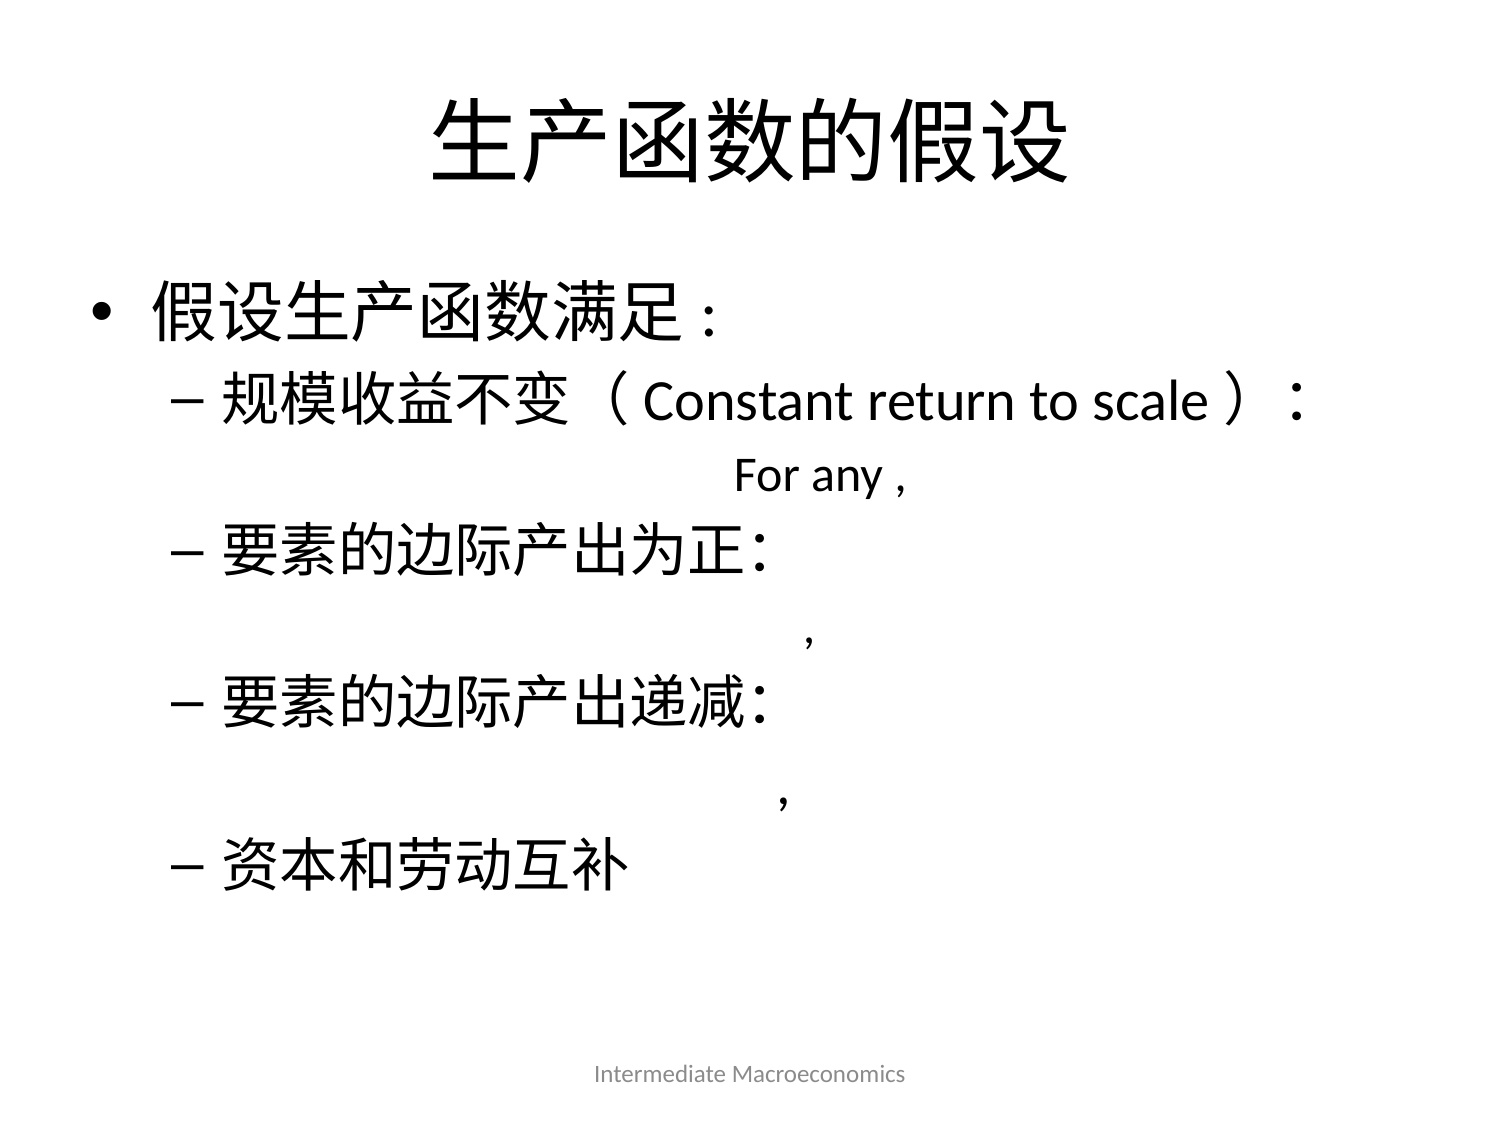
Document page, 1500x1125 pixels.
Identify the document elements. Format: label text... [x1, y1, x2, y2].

title 生产函数的假设 [75, 45, 1425, 233]
footer Intermediate Macroeconomics [512, 1042, 988, 1103]
